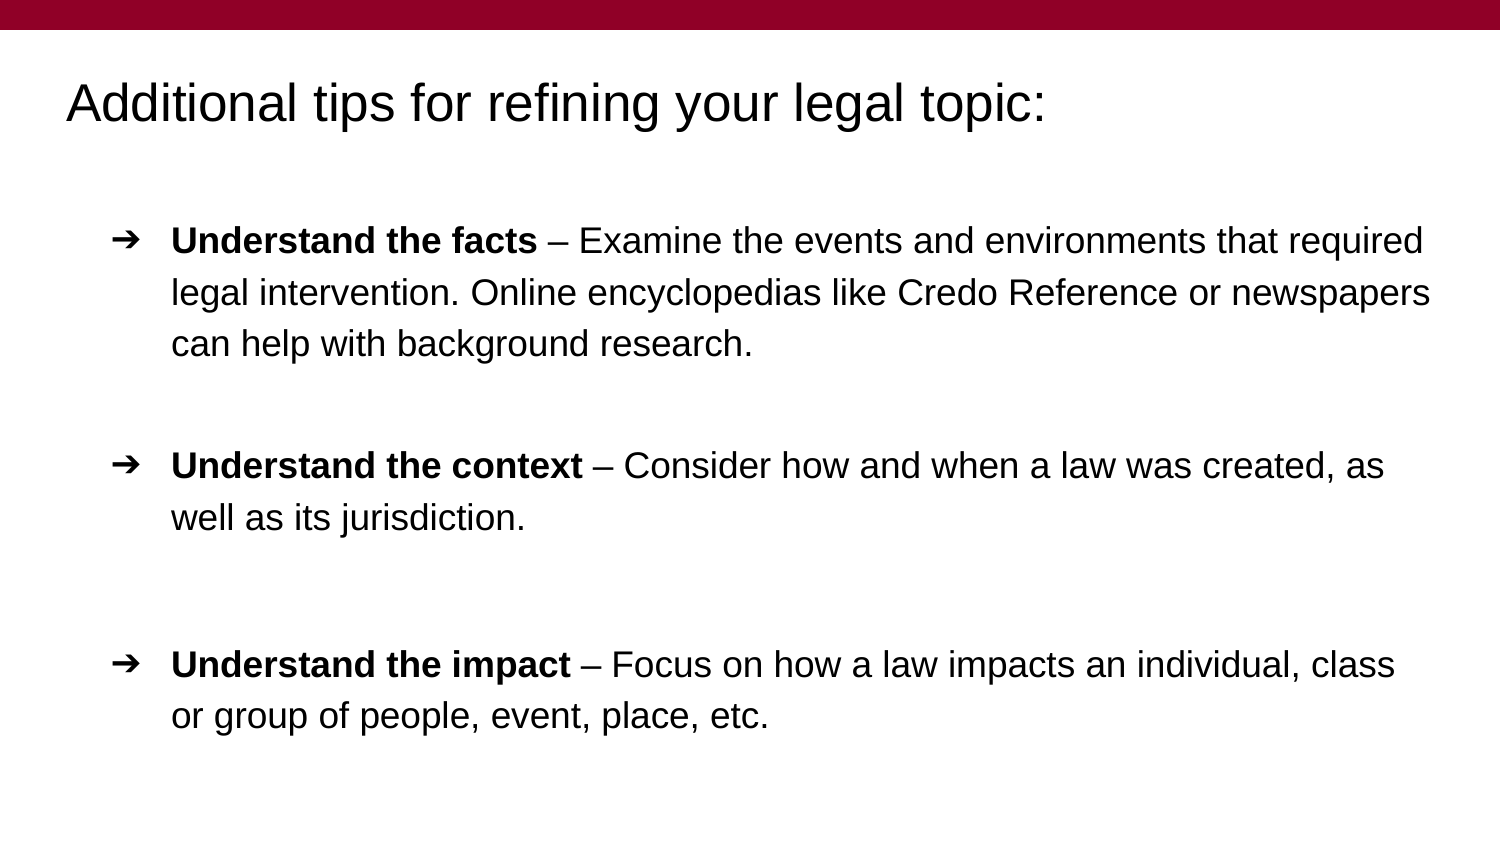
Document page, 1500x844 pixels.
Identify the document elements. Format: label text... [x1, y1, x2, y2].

text_box [0, 0, 1500, 28]
title Additional tips for refining your legal topic: [51, 53, 1449, 148]
list Understand the facts – Examine the events and environments that required legal intervention. Online encyclopedias like Credo Reference or newspapers can help with background research. Understand the context – Consider how and when a law was created, as well as its jurisdiction. Understand the impact – Focus on how a law impacts an individual, class or group of people, event, place, etc. [75, 195, 1449, 756]
